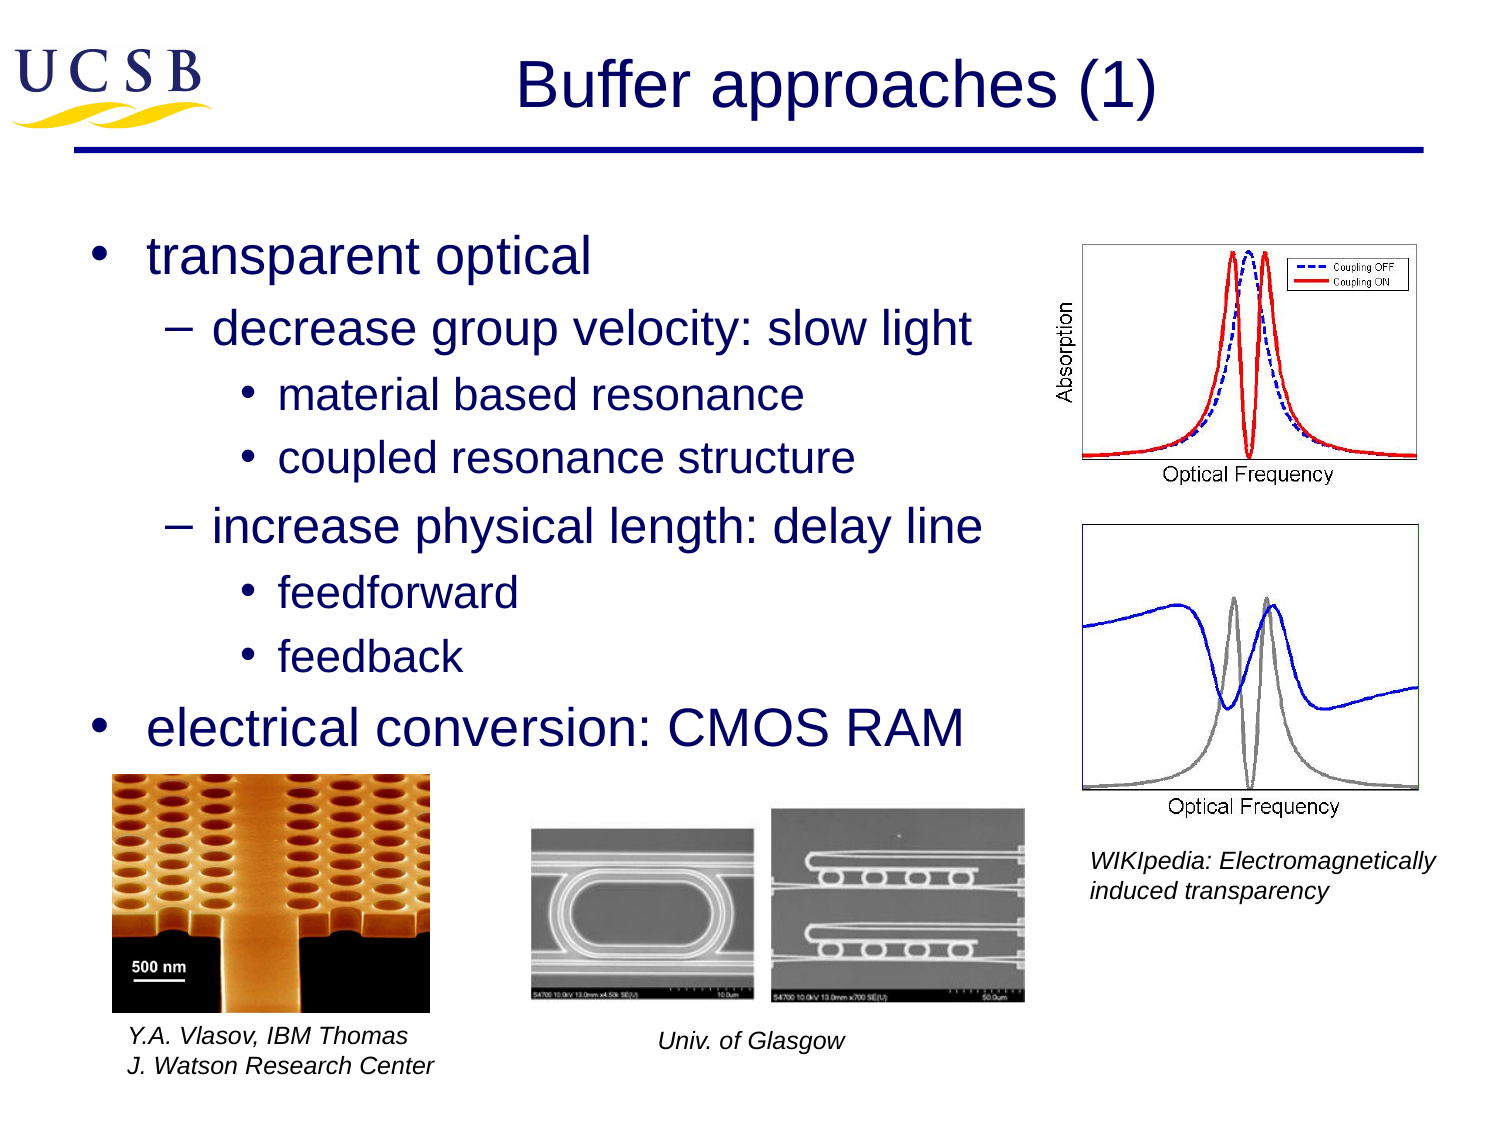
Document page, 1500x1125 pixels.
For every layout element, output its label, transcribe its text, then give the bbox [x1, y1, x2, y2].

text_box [1024, 224, 1476, 914]
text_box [112, 774, 1026, 1089]
list transparent optical decrease group velocity: slow light material based resonance coupled resonance structure increase physical length: delay line feedforward feedback electrical conversion: CMOS RAM [75, 212, 1425, 1005]
picture [12, 43, 213, 131]
title Buffer approaches (1) [249, 12, 1425, 150]
